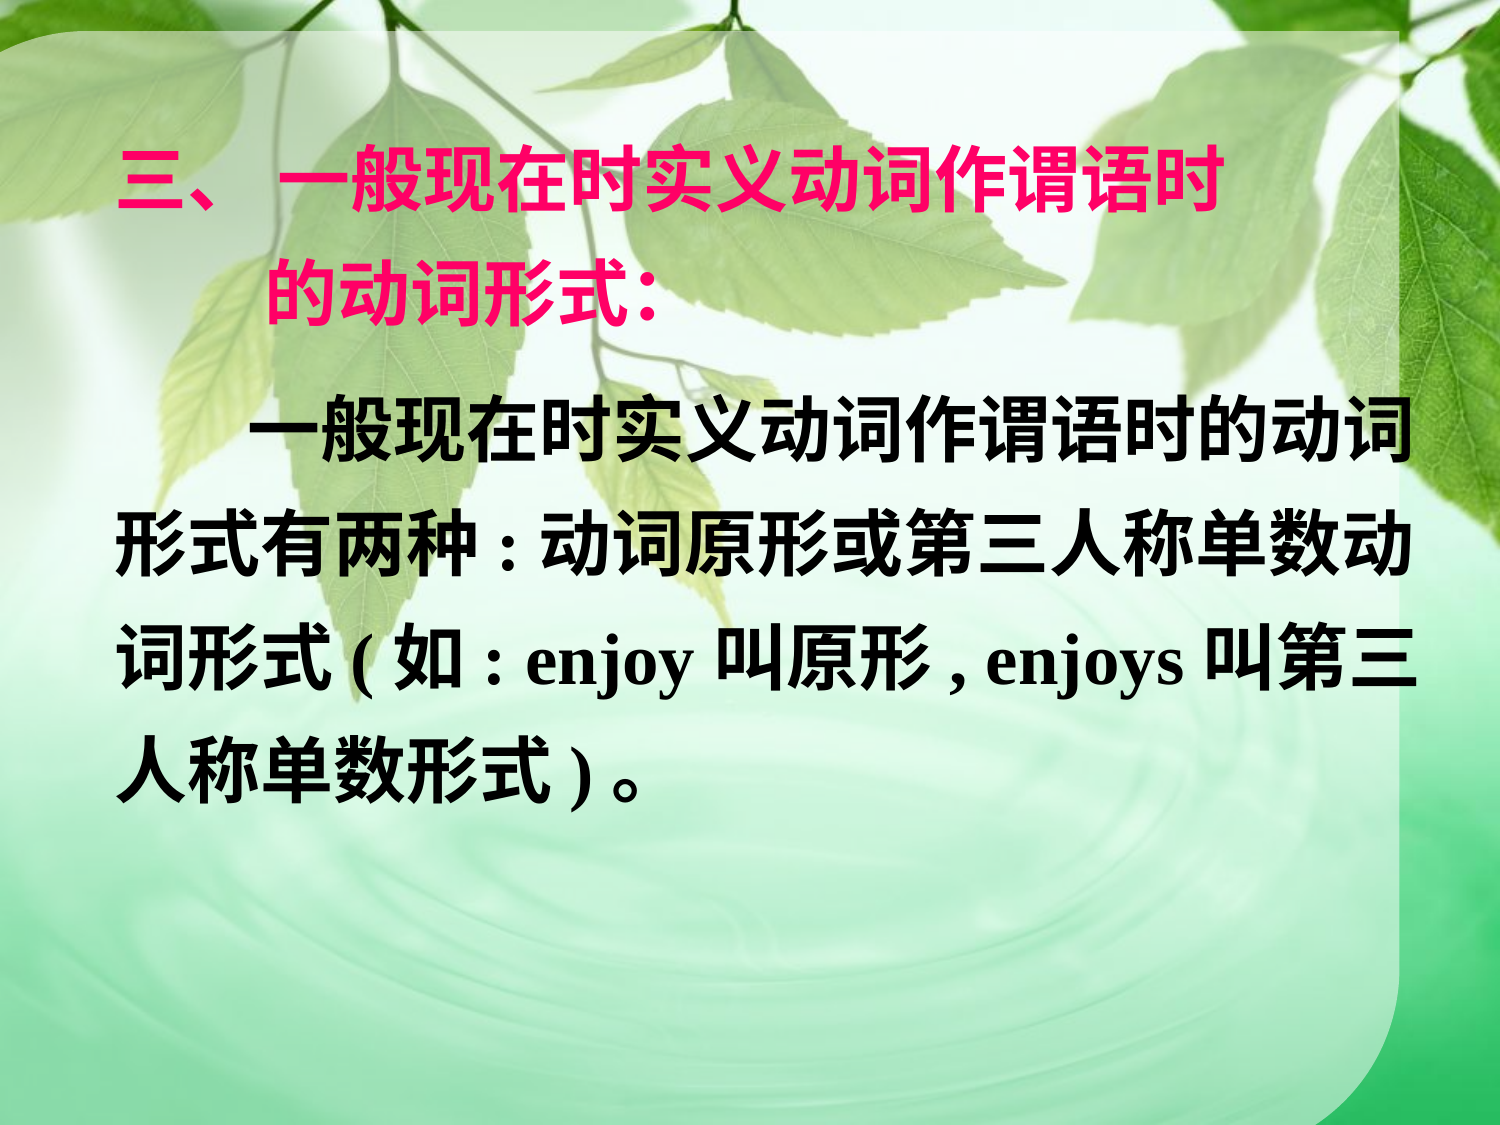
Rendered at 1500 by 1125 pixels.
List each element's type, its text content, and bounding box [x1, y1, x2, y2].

text_box [99, 275, 1425, 349]
text_box 三、 一般现在时实义动词作谓语时 的动词形式： [99, 99, 1365, 343]
picture [0, 0, 1500, 1125]
text_box 一般现在时实义动词作谓语时的动词形式有两种:动词原形或第三人称单数动词形式(如: enjoy叫原形, enjoys叫第三人称单数形式)。 [99, 349, 1459, 820]
